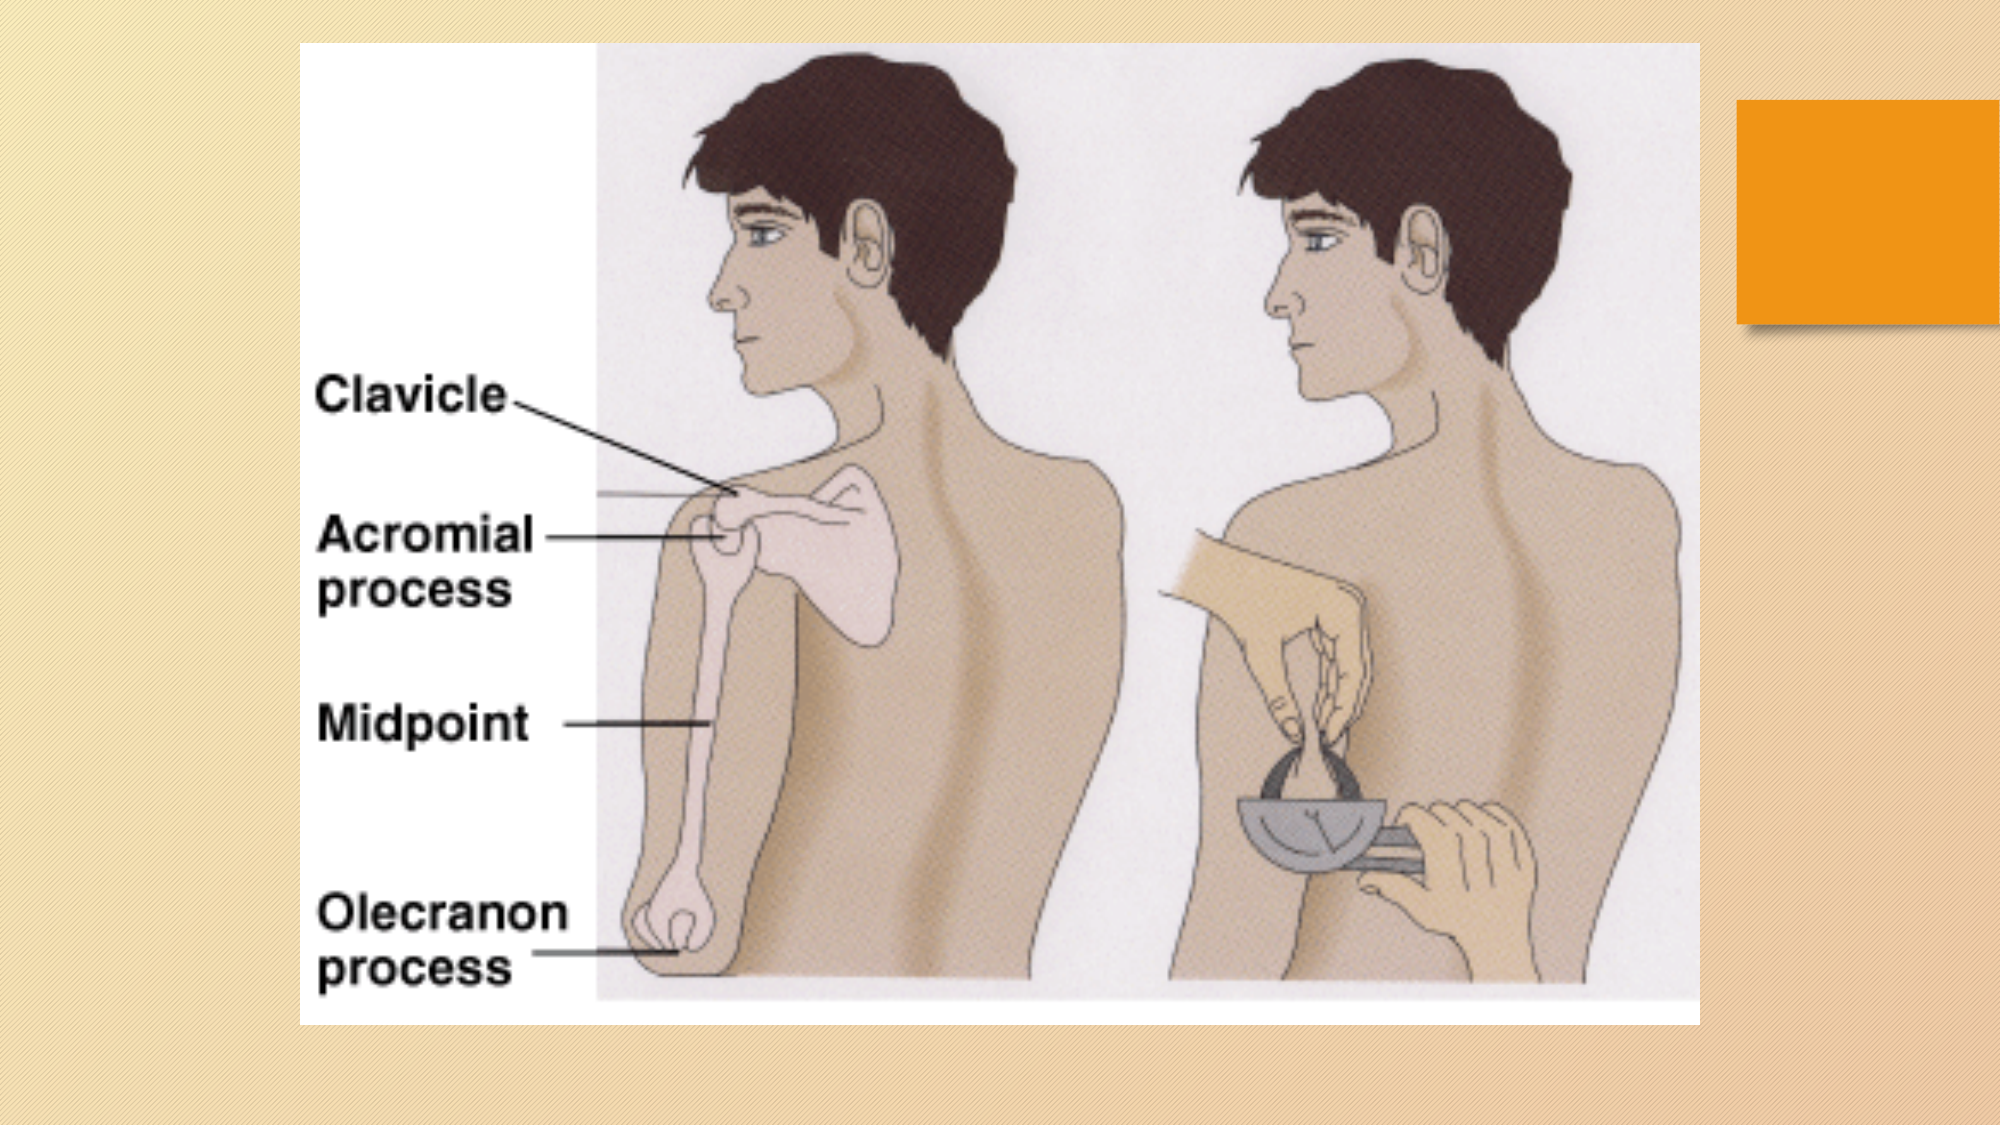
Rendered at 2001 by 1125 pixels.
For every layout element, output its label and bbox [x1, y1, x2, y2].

picture [1736, 325, 2000, 347]
picture [299, 43, 1701, 1026]
